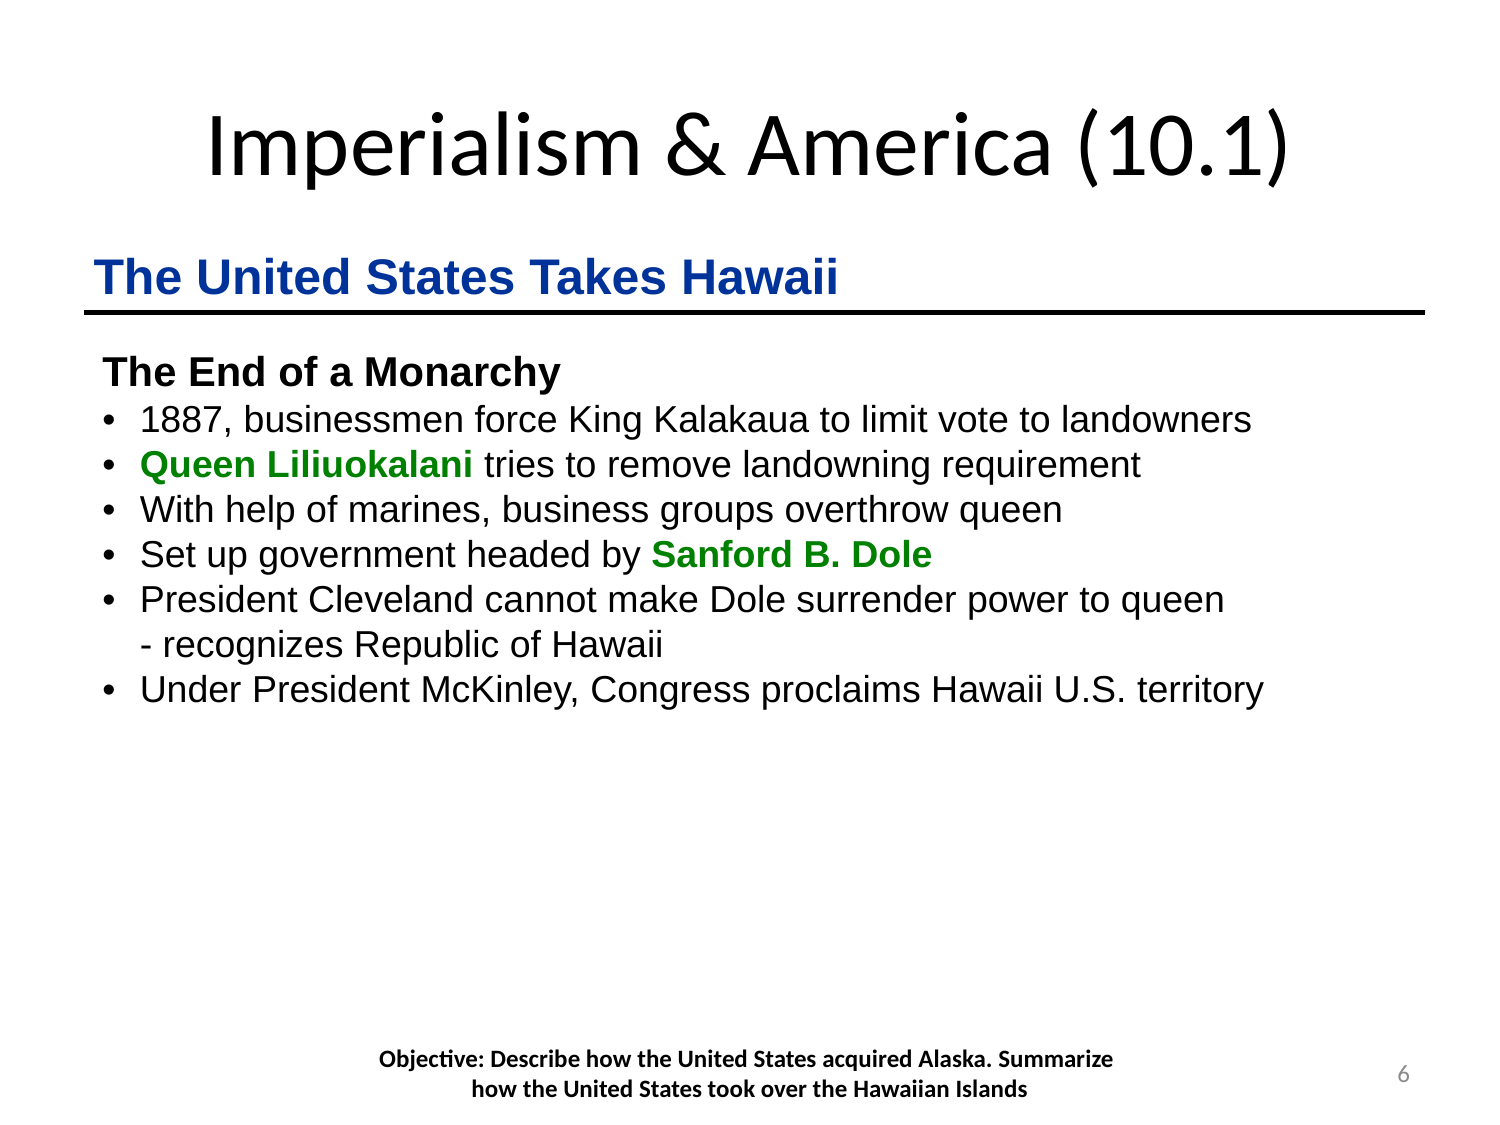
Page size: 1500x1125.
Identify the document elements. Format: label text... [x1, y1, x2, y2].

footer Objective: Describe how the United States acquired Alaska. Summarize how the United States took over the Hawaiian Islands [75, 1042, 1425, 1103]
text_box The United States Takes Hawaii [78, 237, 856, 313]
title Imperialism & America (10.1) [75, 45, 1425, 233]
text_box The End of a Monarchy • 1887, businessmen force King Kalakaua to limit vote to landowners • Queen Liliuokalani tries to remove landowning requirement • With help of marines, business groups overthrow queen • Set up government headed by Sanford B. Dole • President Cleveland cannot make Dole surrender power to queen - recognizes Republic of Hawaii • Under President McKinley, Congress proclaims Hawaii U.S. territory [87, 337, 1425, 718]
